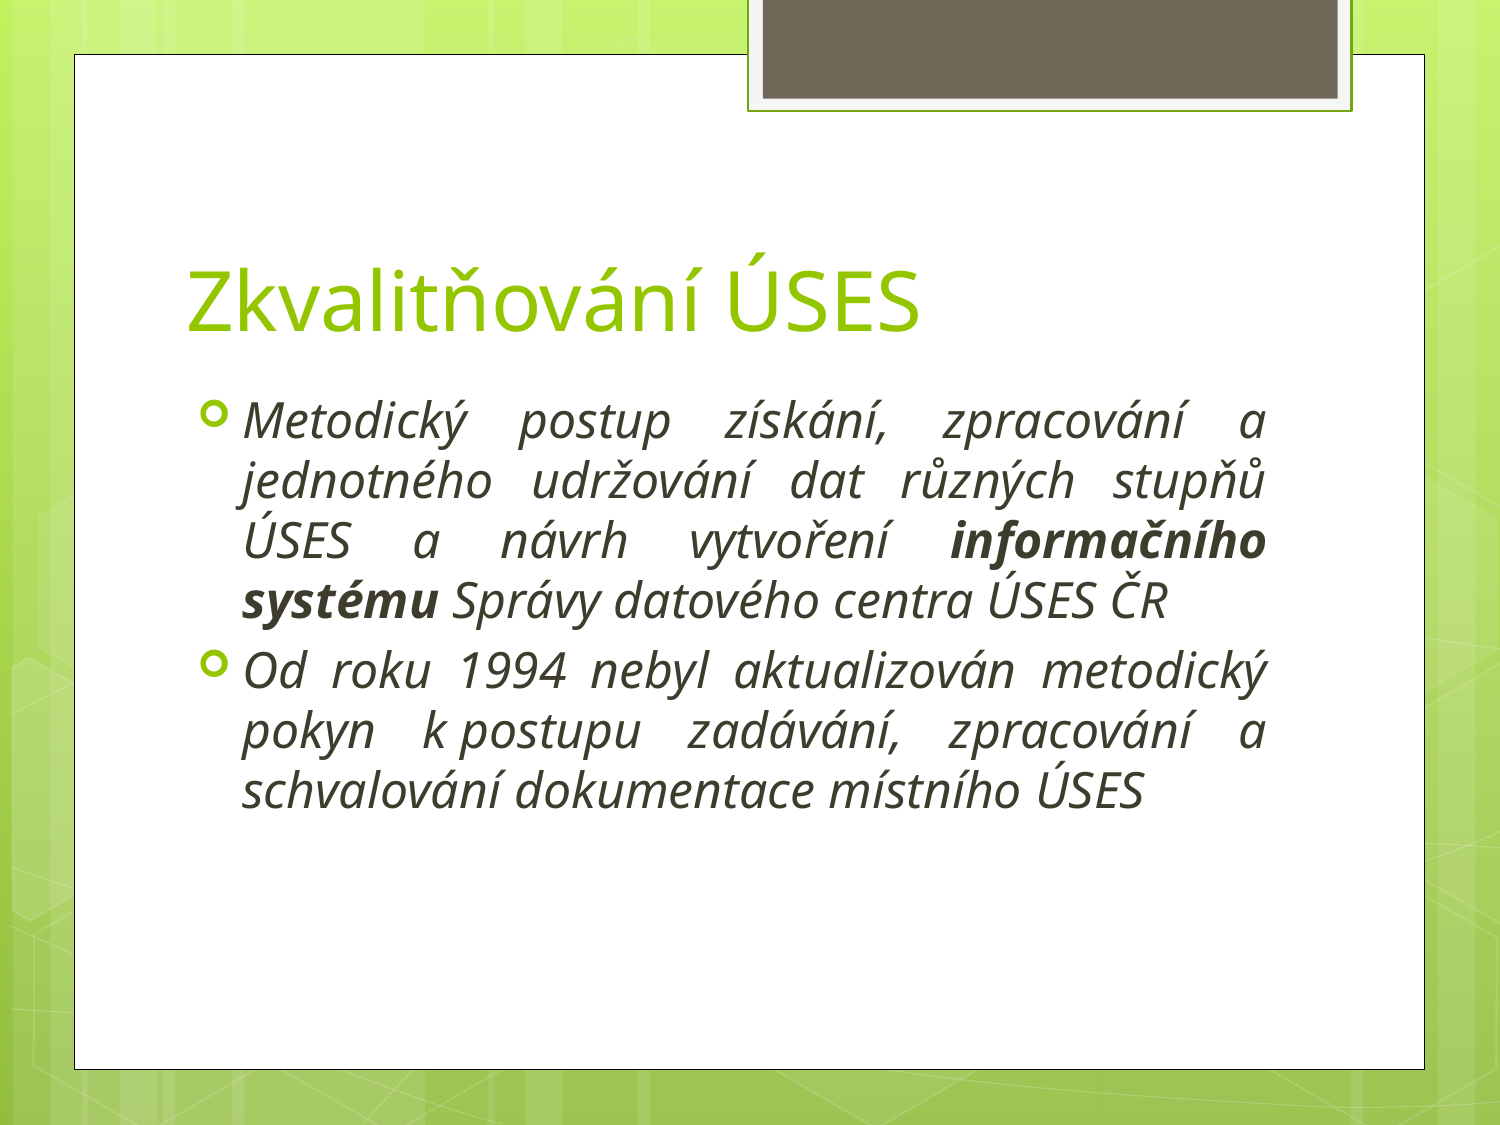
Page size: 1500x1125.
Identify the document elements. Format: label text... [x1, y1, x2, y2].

title Zkvalitňování ÚSES [171, 168, 1324, 356]
list Metodický postup získání, zpracování a jednotného udržování dat různých stupňů ÚSES a návrh vytvoření informačního systému Správy datového centra ÚSES ČR Od roku 1994 nebyl aktualizován metodický pokyn k postupu zadávání, zpracování a schvalování dokumentace místního ÚSES [171, 381, 1283, 957]
